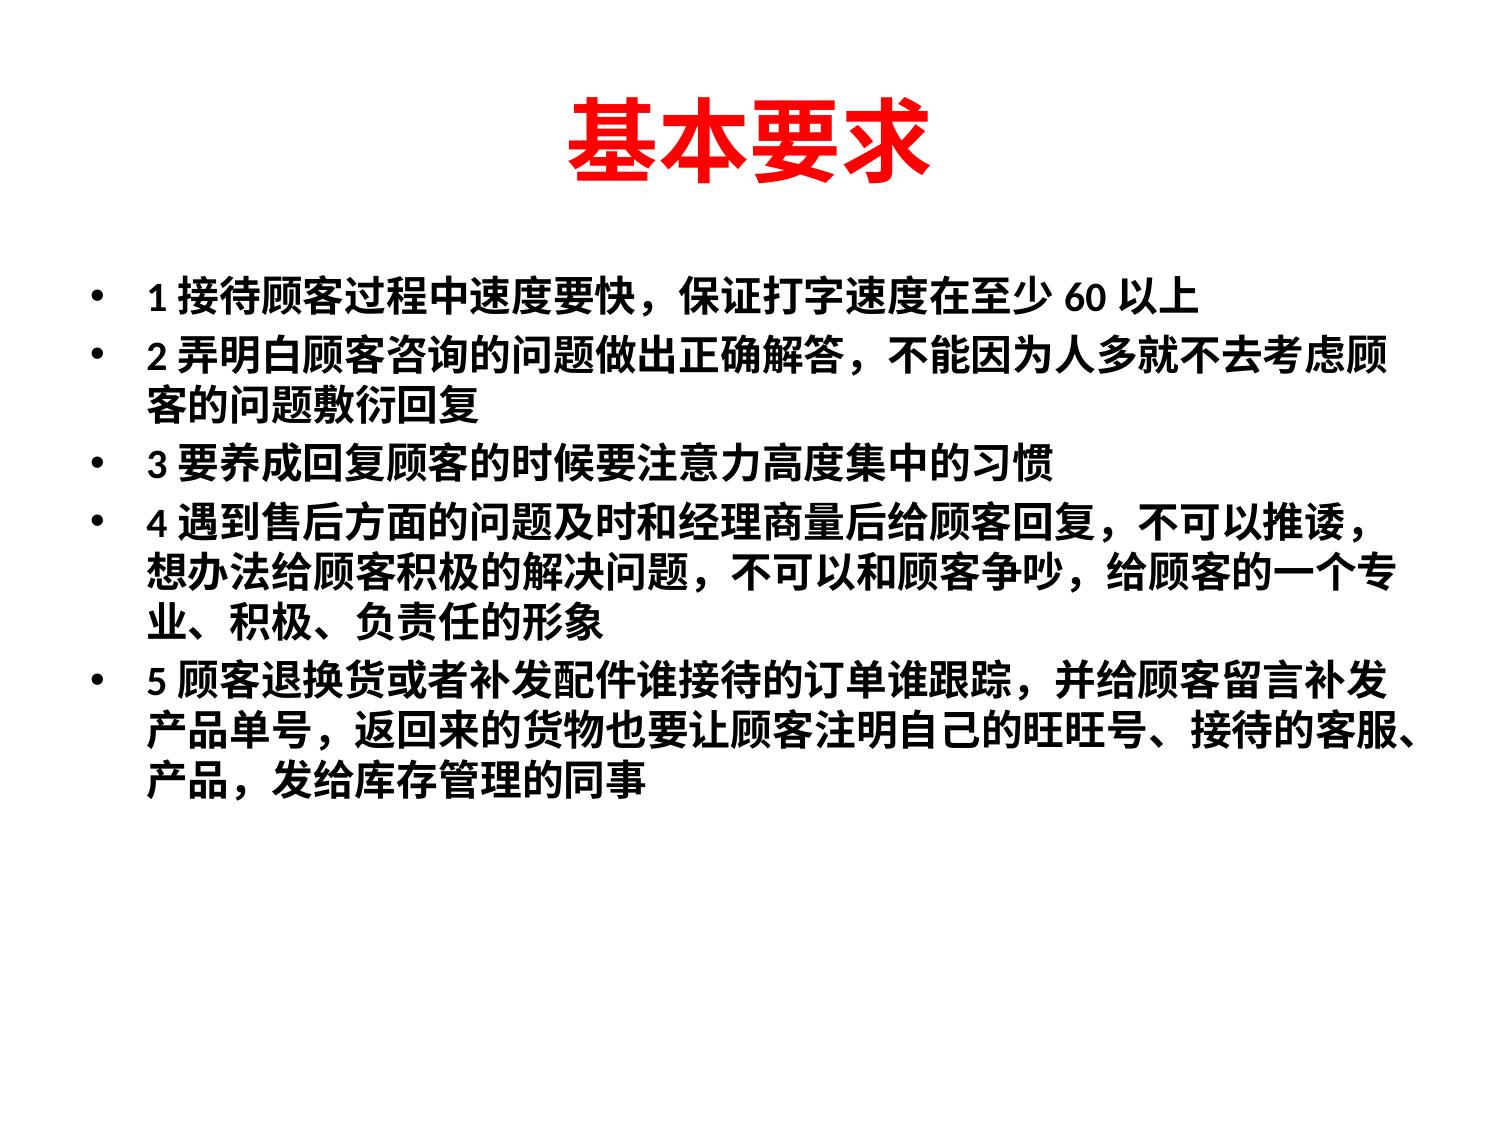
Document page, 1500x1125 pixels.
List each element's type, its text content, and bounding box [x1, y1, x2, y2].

title 基本要求 [75, 45, 1425, 233]
list 1接待顾客过程中速度要快，保证打字速度在至少60以上 2弄明白顾客咨询的问题做出正确解答，不能因为人多就不去考虑顾客的问题敷衍回复 3要养成回复顾客的时候要注意力高度集中的习惯 4遇到售后方面的问题及时和经理商量后给顾客回复，不可以推诿，想办法给顾客积极的解决问题，不可以和顾客争吵，给顾客的一个专业、积极、负责任的形象 5顾客退换货或者补发配件谁接待的订单谁跟踪，并给顾客留言补发产品单号，返回来的货物也要让顾客注明自己的旺旺号、接待的客服、产品，发给库存管理的同事 [75, 262, 1425, 1005]
